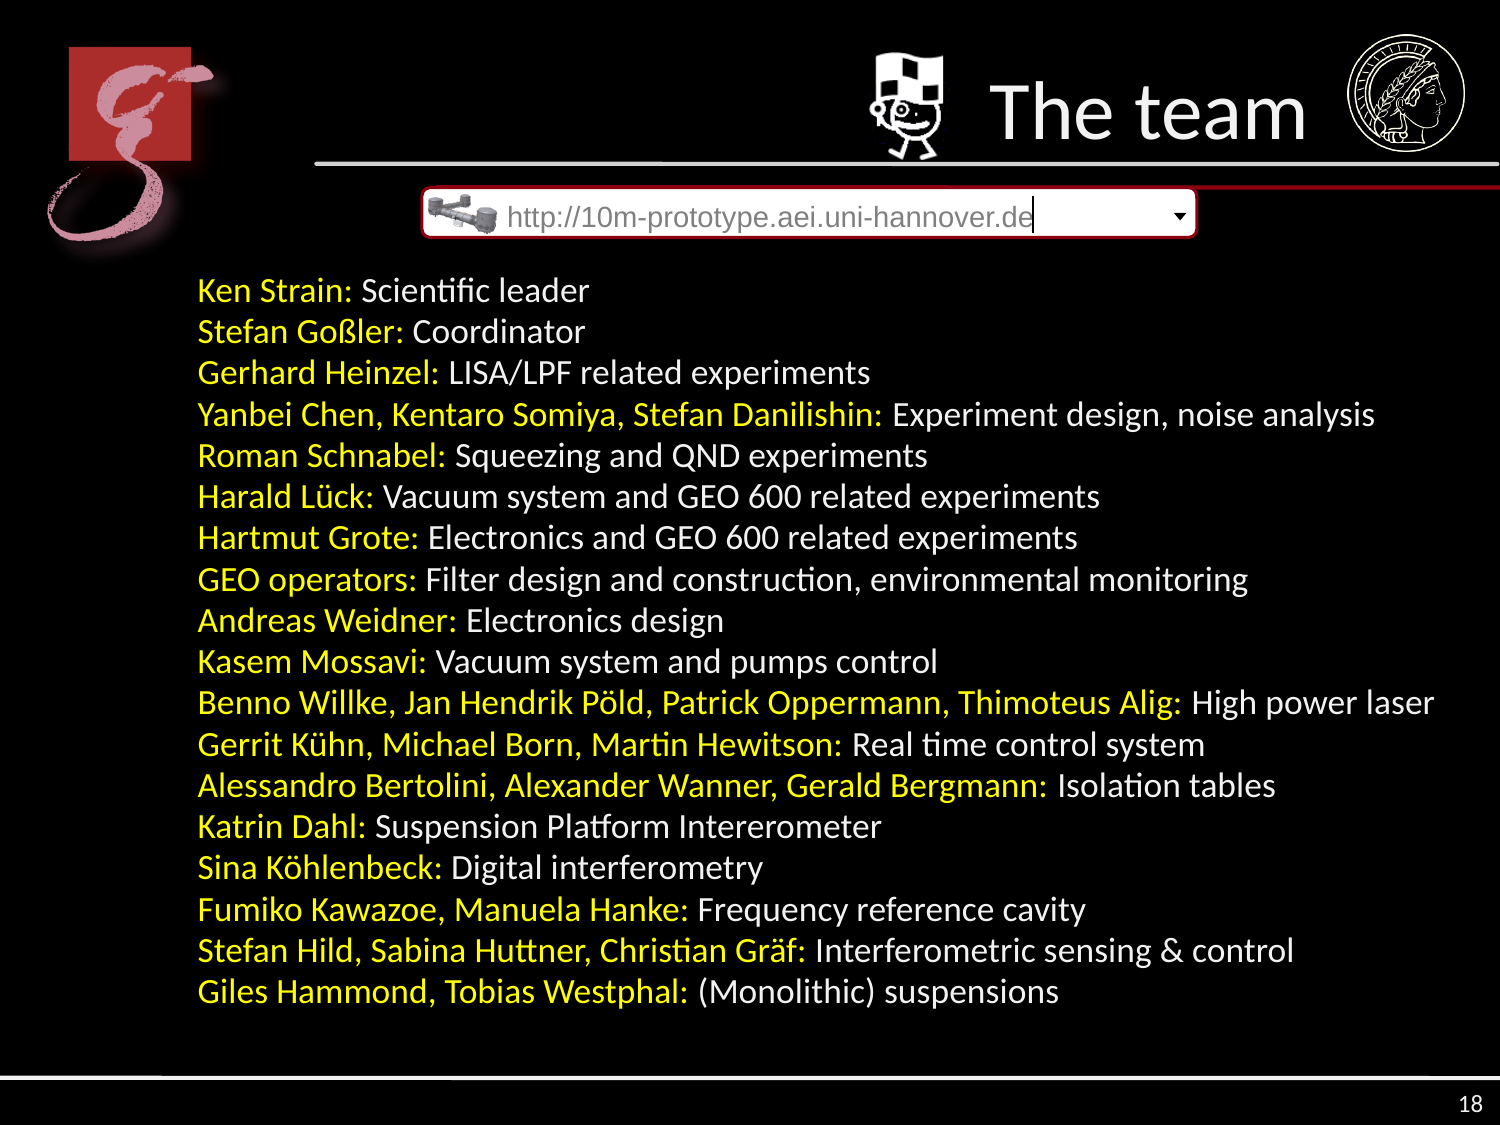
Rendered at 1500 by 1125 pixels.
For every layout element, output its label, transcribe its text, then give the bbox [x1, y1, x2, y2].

text_box [505, 185, 1199, 240]
text_box http://10m-prototype.aei.uni-hannover.de [511, 190, 1060, 241]
picture [415, 187, 508, 238]
picture [867, 51, 951, 161]
title The team [292, 46, 1325, 167]
text_box [1171, 210, 1189, 223]
picture [30, 35, 247, 275]
slide_number 18 [1471, 1078, 1499, 1125]
picture [1347, 34, 1465, 152]
text_box Ken Strain: Scientific leader Stefan Goßler: Coordinator Gerhard Heinzel: LISA/LPF related experiments Yanbei Chen, Kentaro Somiya, Stefan Danilishin: Experiment design, noise analysis Roman Schnabel: Squeezing and QND experiments Harald Lück: Vacuum system and GEO 600 related experiments Hartmut Grote: Electronics and GEO 600 related experiments GEO operators: Filter design and construction, environmental monitoring Andreas Weidner: Electronics design Kasem Mossavi: Vacuum system and pumps control Benno Willke, Jan Hendrik Pöld, Patrick Oppermann, Thimoteus Alig: High power laser Gerrit Kühn, Michael Born, Martin Hewitson: Real time control system Alessandro Bertolini, Alexander Wanner, Gerald Bergmann: Isolation tables Katrin Dahl: Suspension Platform Intererometer Sina Köhlenbeck: Digital interferometry Fumiko Kawazoe, Manuela Hanke: Frequency reference cavity Stefan Hild, Sabina Huttner, Christian Gräf: Interferometric sensing & control Giles Hammond, Tobias Westphal: (Monolithic) suspensions [182, 267, 1471, 1125]
